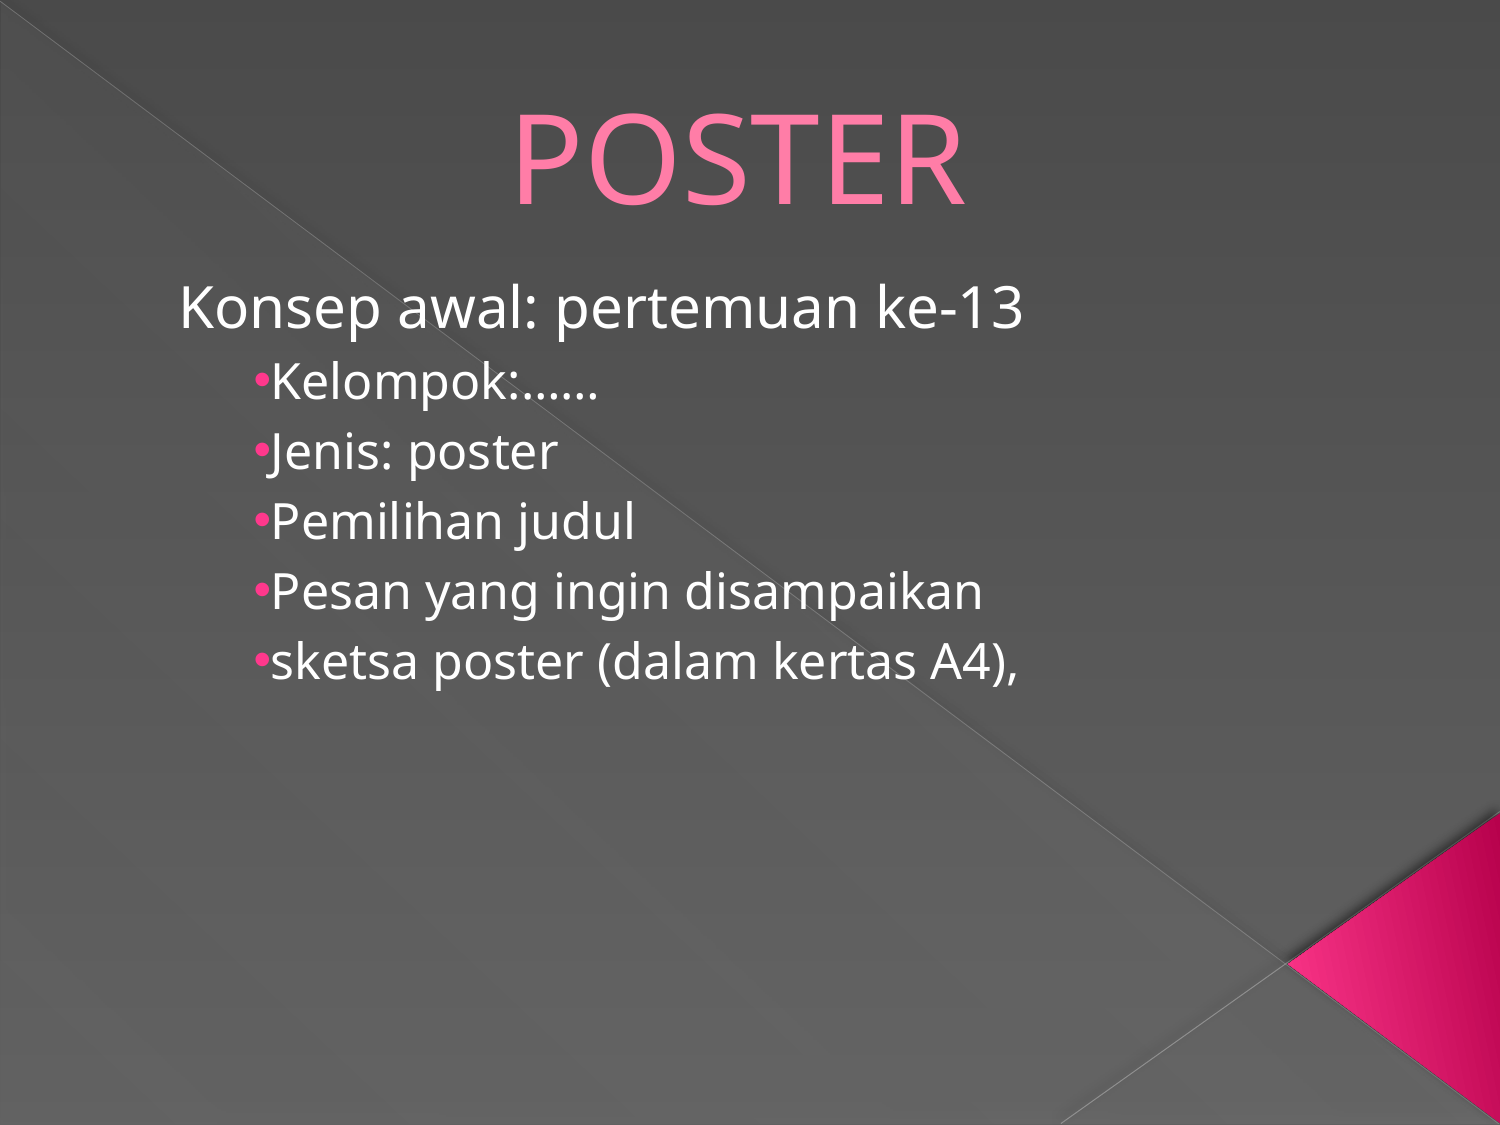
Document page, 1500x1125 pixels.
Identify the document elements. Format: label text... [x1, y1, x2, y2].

subtitle Konsep awal: pertemuan ke-13 Kelompok:…… Jenis: poster Pemilihan judul Pesan yang ingin disampaikan sketsa poster (dalam kertas A4), [88, 262, 1412, 1063]
title POSTER [37, 50, 1361, 238]
